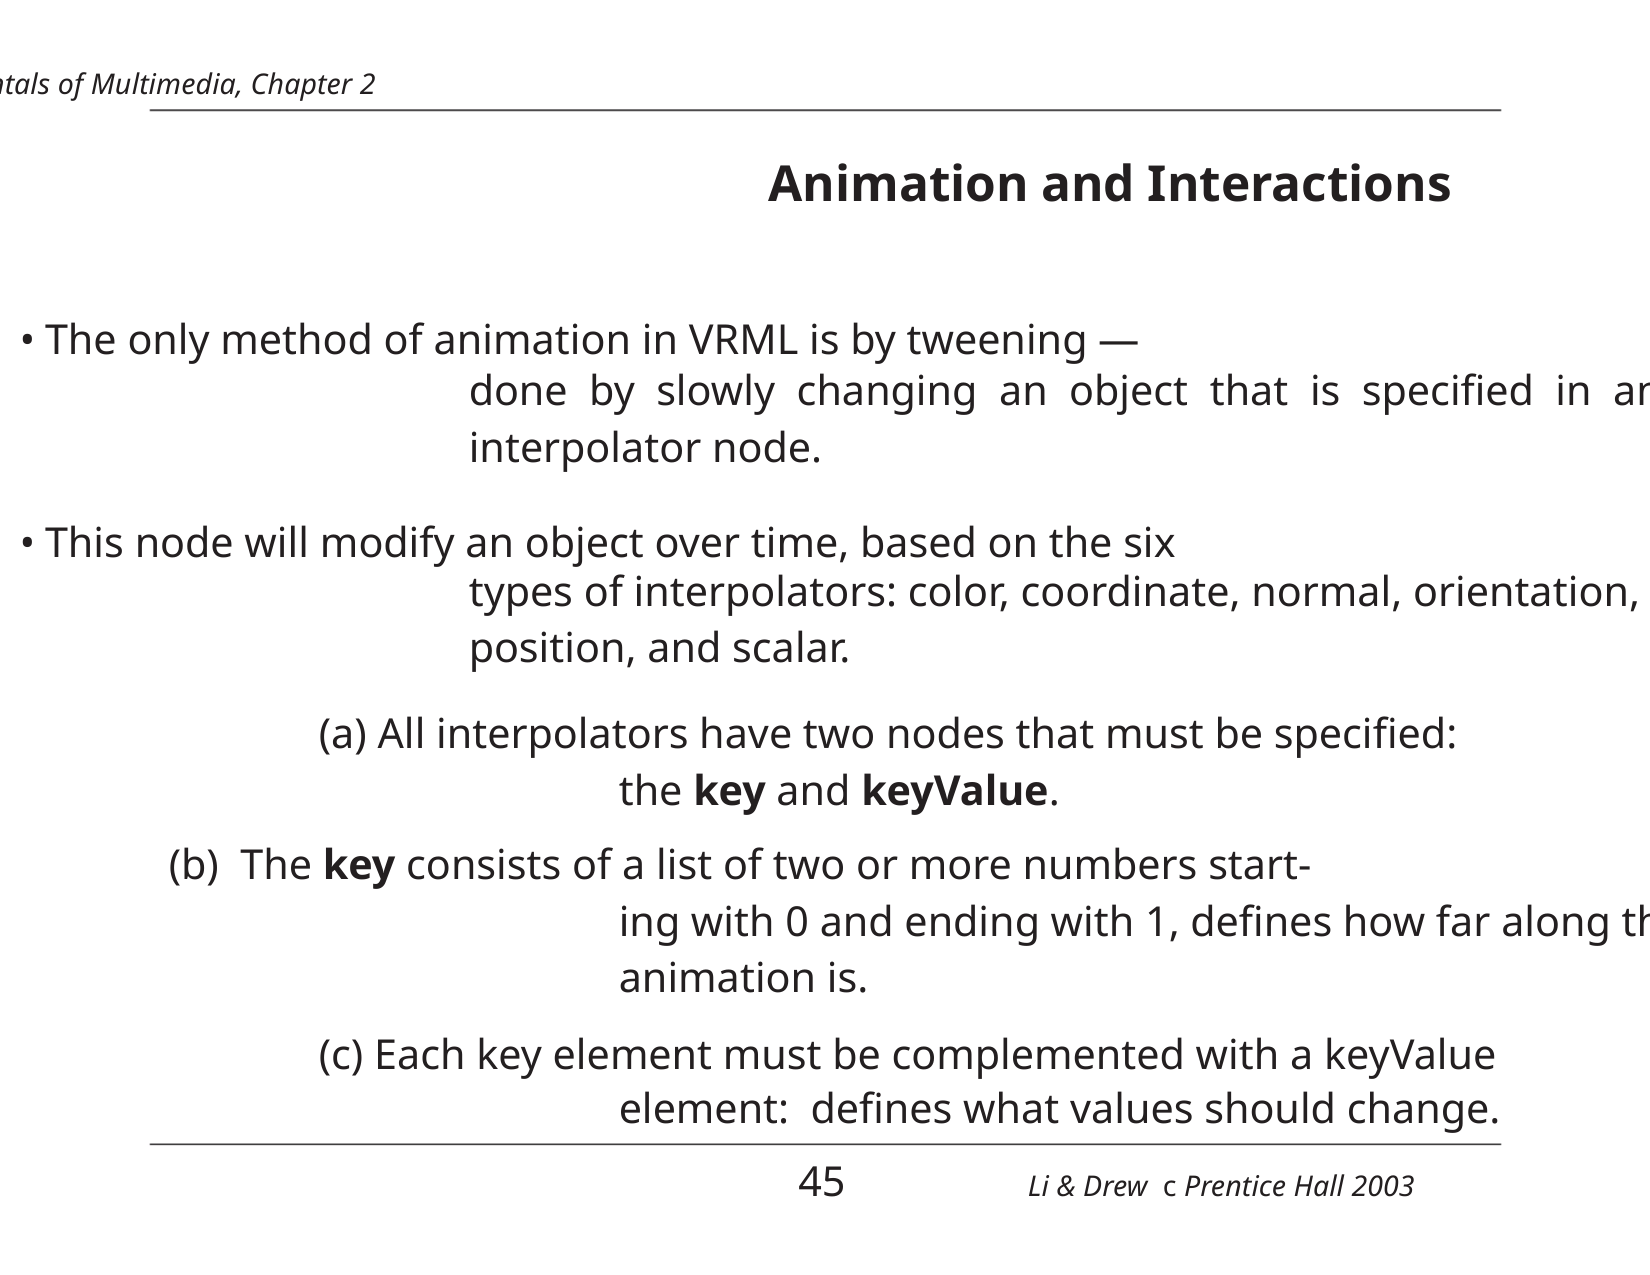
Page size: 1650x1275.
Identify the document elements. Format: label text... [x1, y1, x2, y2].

picture [147, 108, 1503, 113]
text_box Li & Drew c Prentice Hall 2003 [1027, 1176, 1416, 1203]
text_box Fundamentals of Multimedia, Chapter 2 Animation and Interactions • The only method of animation in VRML is by tweening — done by slowly changing an object that is speciﬁed in an interpolator node. • This node will modify an object over time, based on the six types of interpolators: color, coordinate, normal, orientation, position, and scalar. (a) All interpolators have two nodes that must be speciﬁed: the key and keyValue. (b) The key consists of a list of two or more numbers start- ing with 0 and ending with 1, deﬁnes how far along the animation is. (c) Each key element must be complemented with a keyValue element: deﬁnes what values should change. [0, 75, 1650, 1132]
text_box 45 [798, 1168, 846, 1205]
picture [147, 1141, 1503, 1149]
